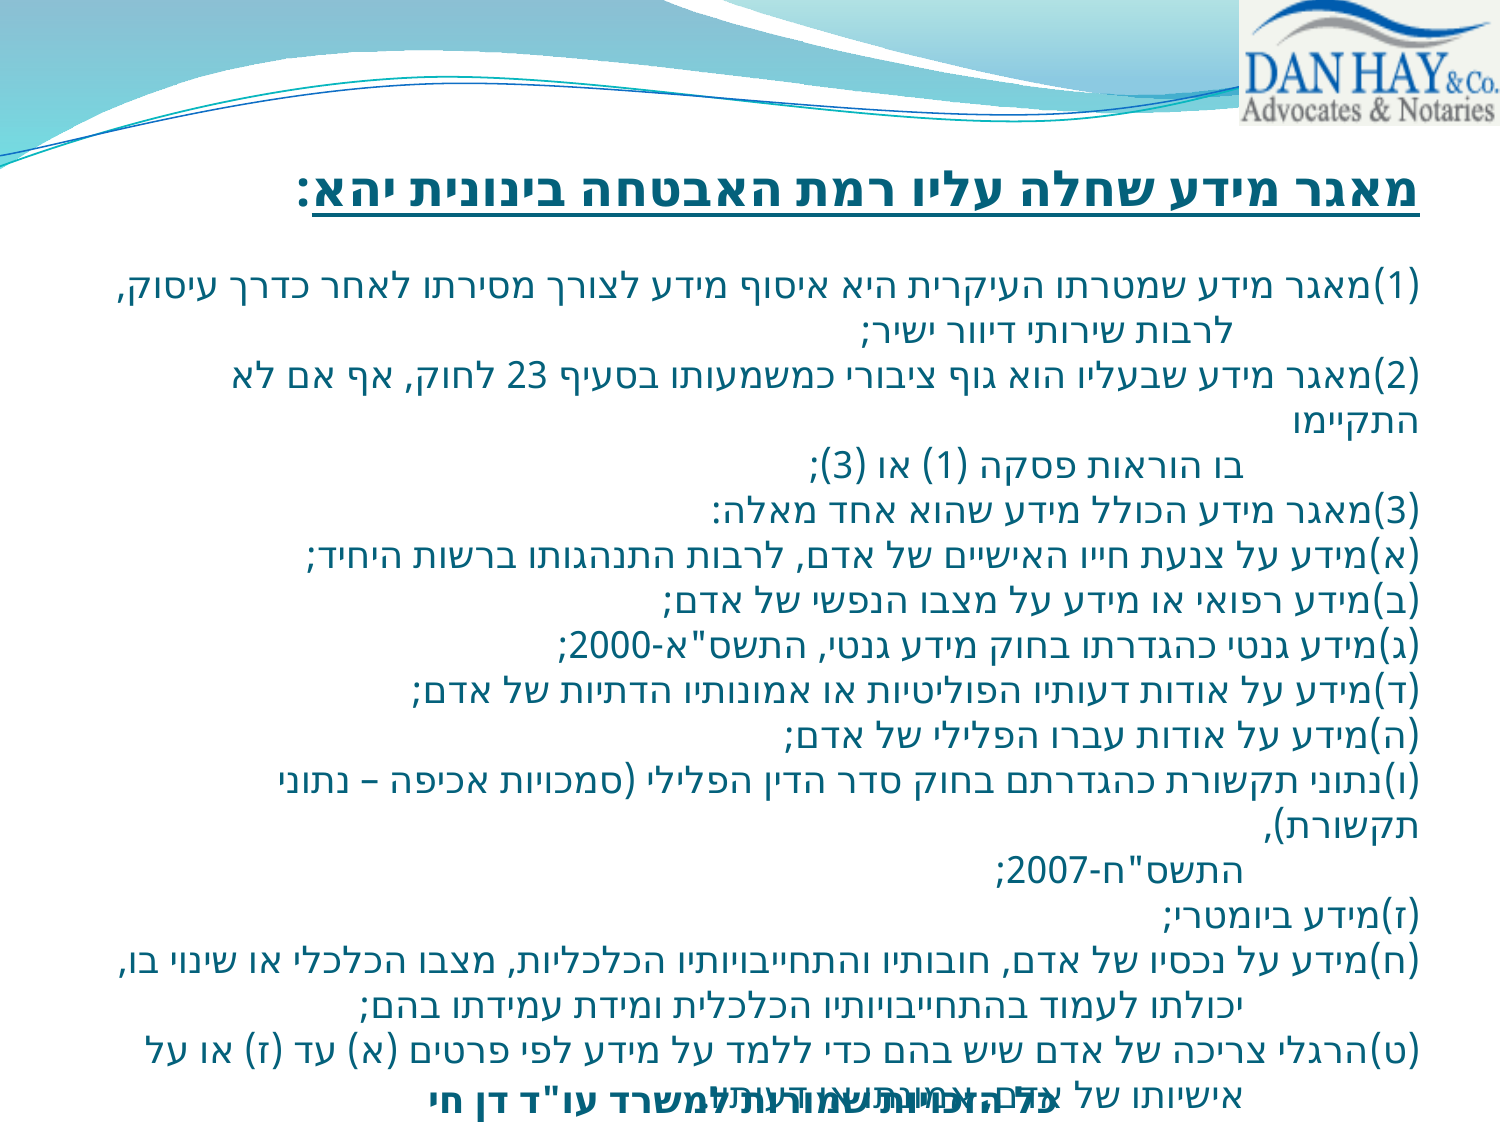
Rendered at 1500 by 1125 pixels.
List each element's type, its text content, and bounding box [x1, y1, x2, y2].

text_box כל הזכויות שמורות למשרד עו"ד דן חי ושות' 2019 © [413, 1068, 1176, 1125]
text_box מאגר מידע שחלה עליו רמת האבטחה בינונית יהא: (1) מאגר מידע שמטרתו העיקרית היא איסוף מידע לצורך מסירתו לאחר כדרך עיסוק, לרבות שירותי דיוור ישיר; (2) מאגר מידע שבעליו הוא גוף ציבורי כמשמעותו בסעיף 23 לחוק, אף אם לא התקיימו בו הוראות פסקה (1) או (3); (3) מאגר מידע הכולל מידע שהוא אחד מאלה: (א) מידע על צנעת חייו האישיים של אדם, לרבות התנהגותו ברשות היחיד; (ב) מידע רפואי או מידע על מצבו הנפשי של אדם; (ג) מידע גנטי כהגדרתו בחוק מידע גנטי, התשס"א-2000; (ד) מידע על אודות דעותיו הפוליטיות או אמונותיו הדתיות של אדם; (ה) מידע על אודות עברו הפלילי של אדם; (ו) נתוני תקשורת כהגדרתם בחוק סדר הדין הפלילי (סמכויות אכיפה – נתוני תקשורת), התשס"ח-2007; (ז) מידע ביומטרי; (ח) מידע על נכסיו של אדם, חובותיו והתחייבויותיו הכלכליות, מצבו הכלכלי או שינוי בו, יכולתו לעמוד בהתחייבויותיו הכלכלית ומידת עמידתו בהם; (ט) הרגלי צריכה של אדם שיש בהם כדי ללמד על מידע לפי פרטים (א) עד (ז) או על אישיותו של אדם, אמונתו או דעותיו. [100, 148, 1436, 1124]
picture [1239, 0, 1500, 126]
